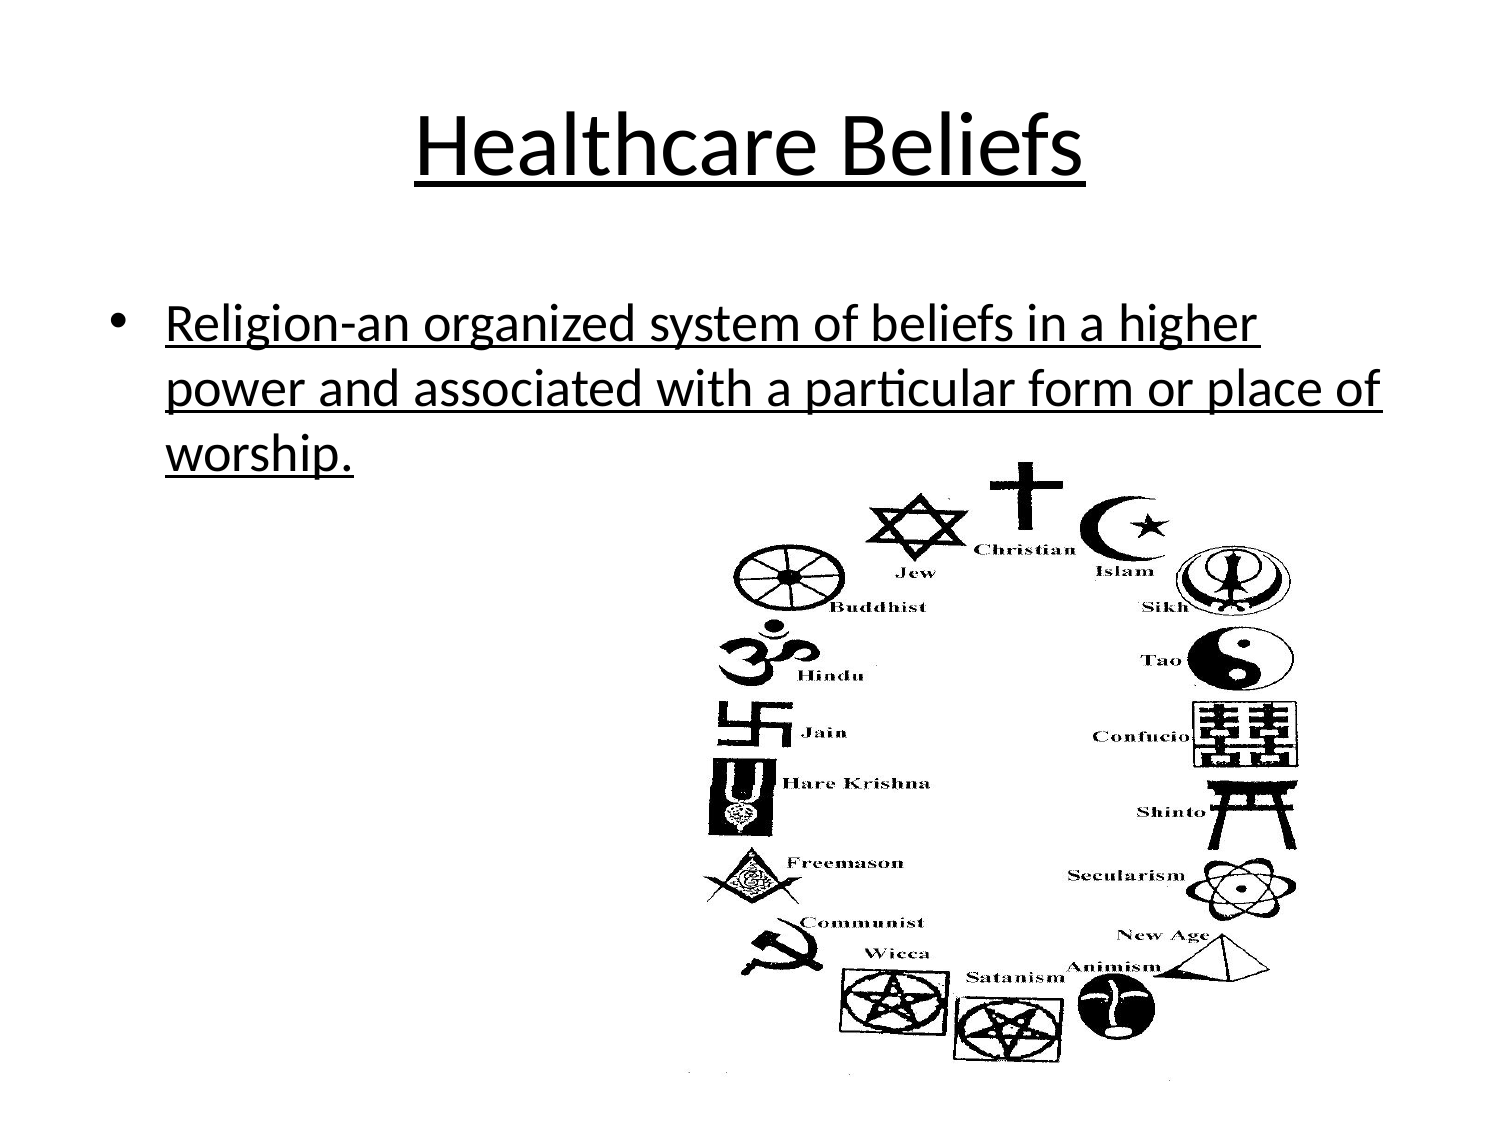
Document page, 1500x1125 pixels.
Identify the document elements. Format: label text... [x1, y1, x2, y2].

list Religion-an organized system of beliefs in a higher power and associated with a particular form or place of worship. [93, 279, 1407, 498]
title Healthcare Beliefs [75, 45, 1425, 233]
picture [676, 454, 1321, 1082]
